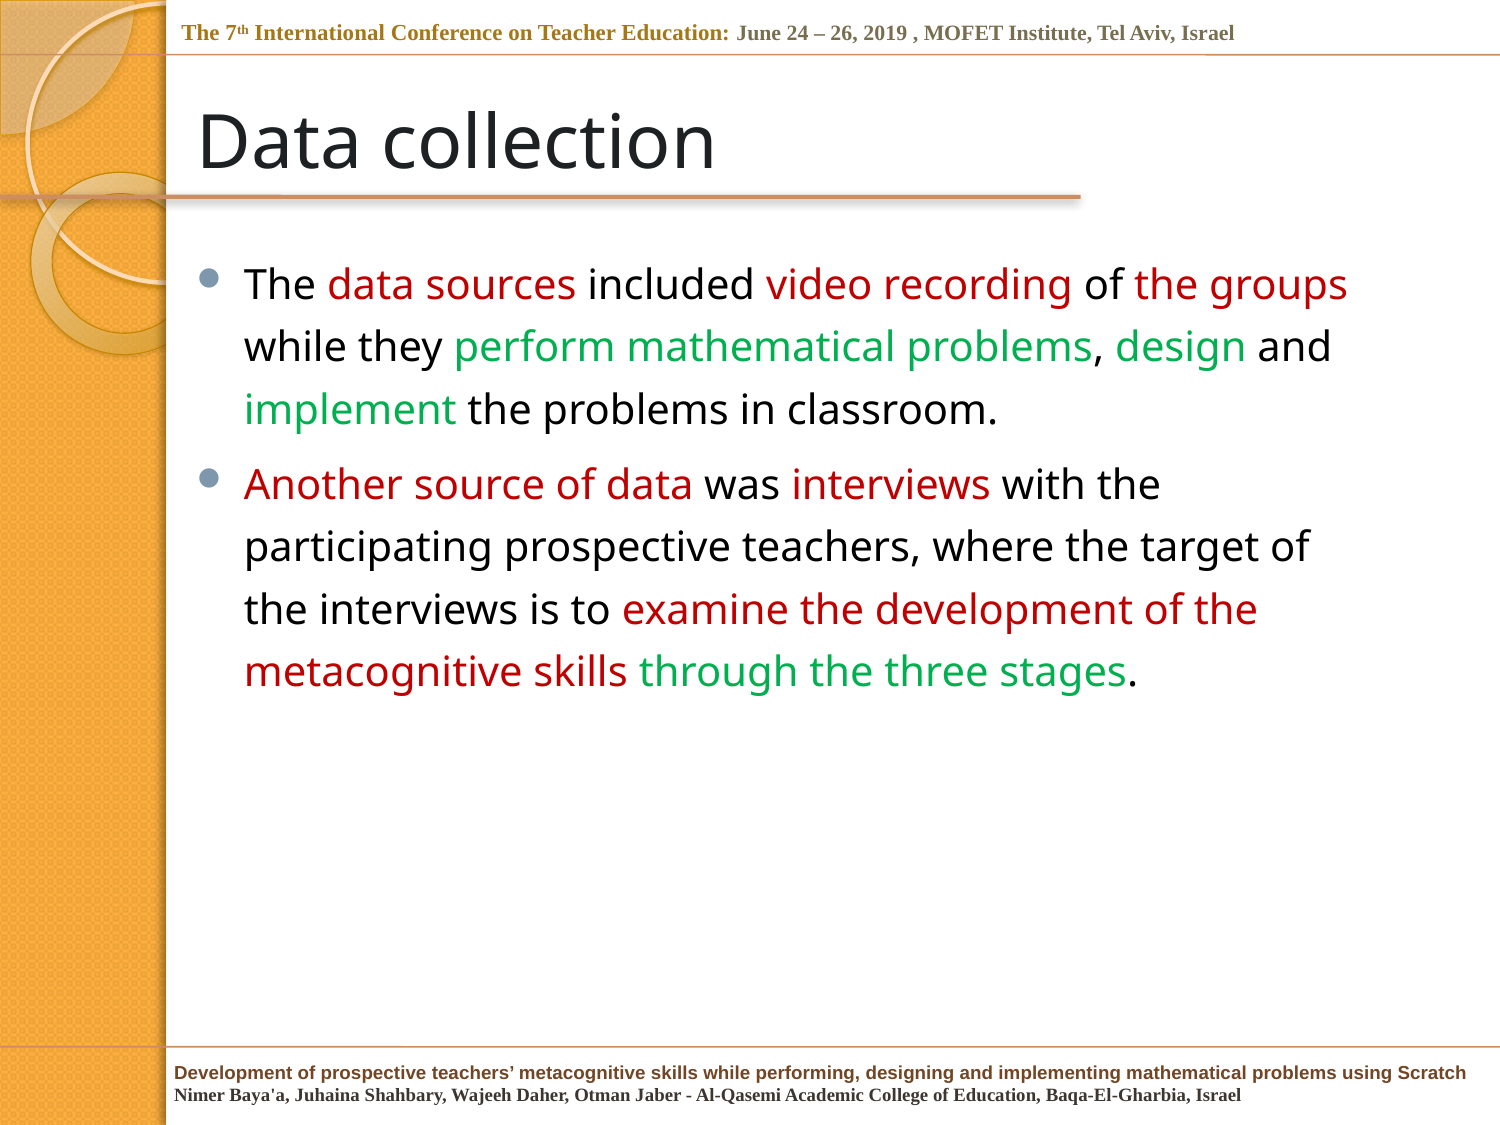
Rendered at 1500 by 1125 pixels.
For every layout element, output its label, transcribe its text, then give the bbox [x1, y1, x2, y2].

title Data collection [181, 45, 1412, 233]
list The data sources included video recording of the groups while they perform mathematical problems, design and implement the problems in classroom. Another source of data was interviews with the participating prospective teachers, where the target of the interviews is to examine the development of the metacognitive skills through the three stages. [169, 237, 1400, 1026]
